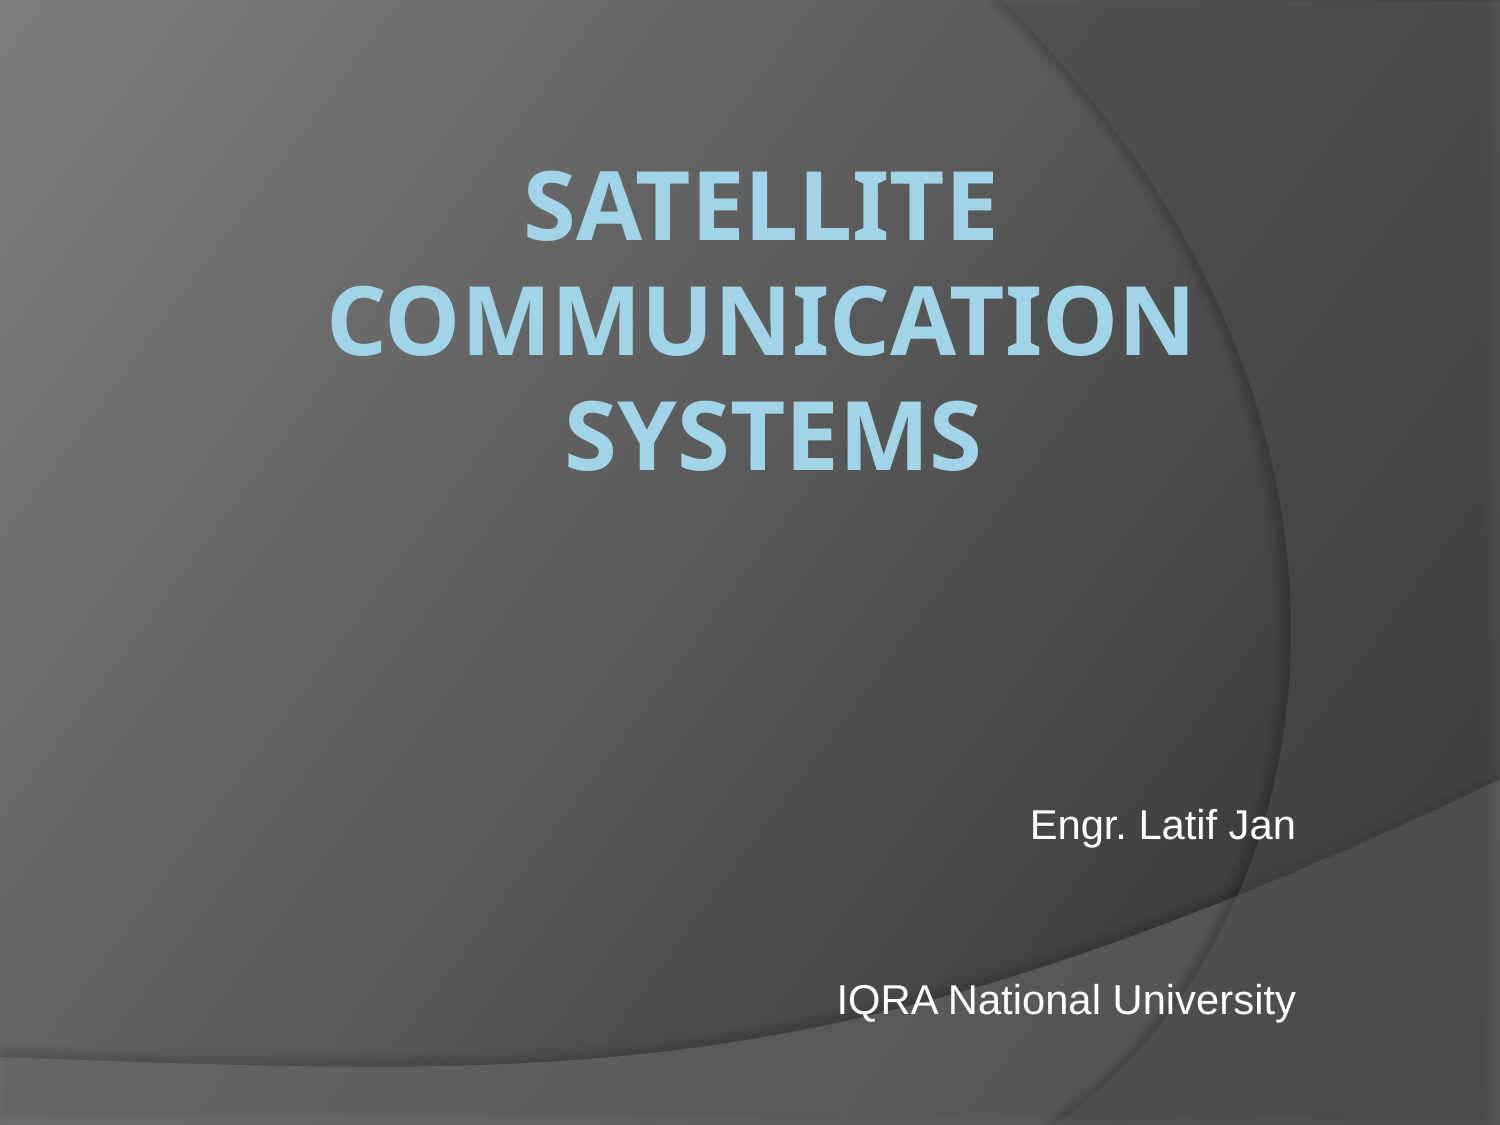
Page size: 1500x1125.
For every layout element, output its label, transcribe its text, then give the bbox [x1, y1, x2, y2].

title Satellite Communication Systems [112, 137, 1436, 504]
subtitle Engr. Latif Jan IQRA National University [253, 527, 1304, 1024]
